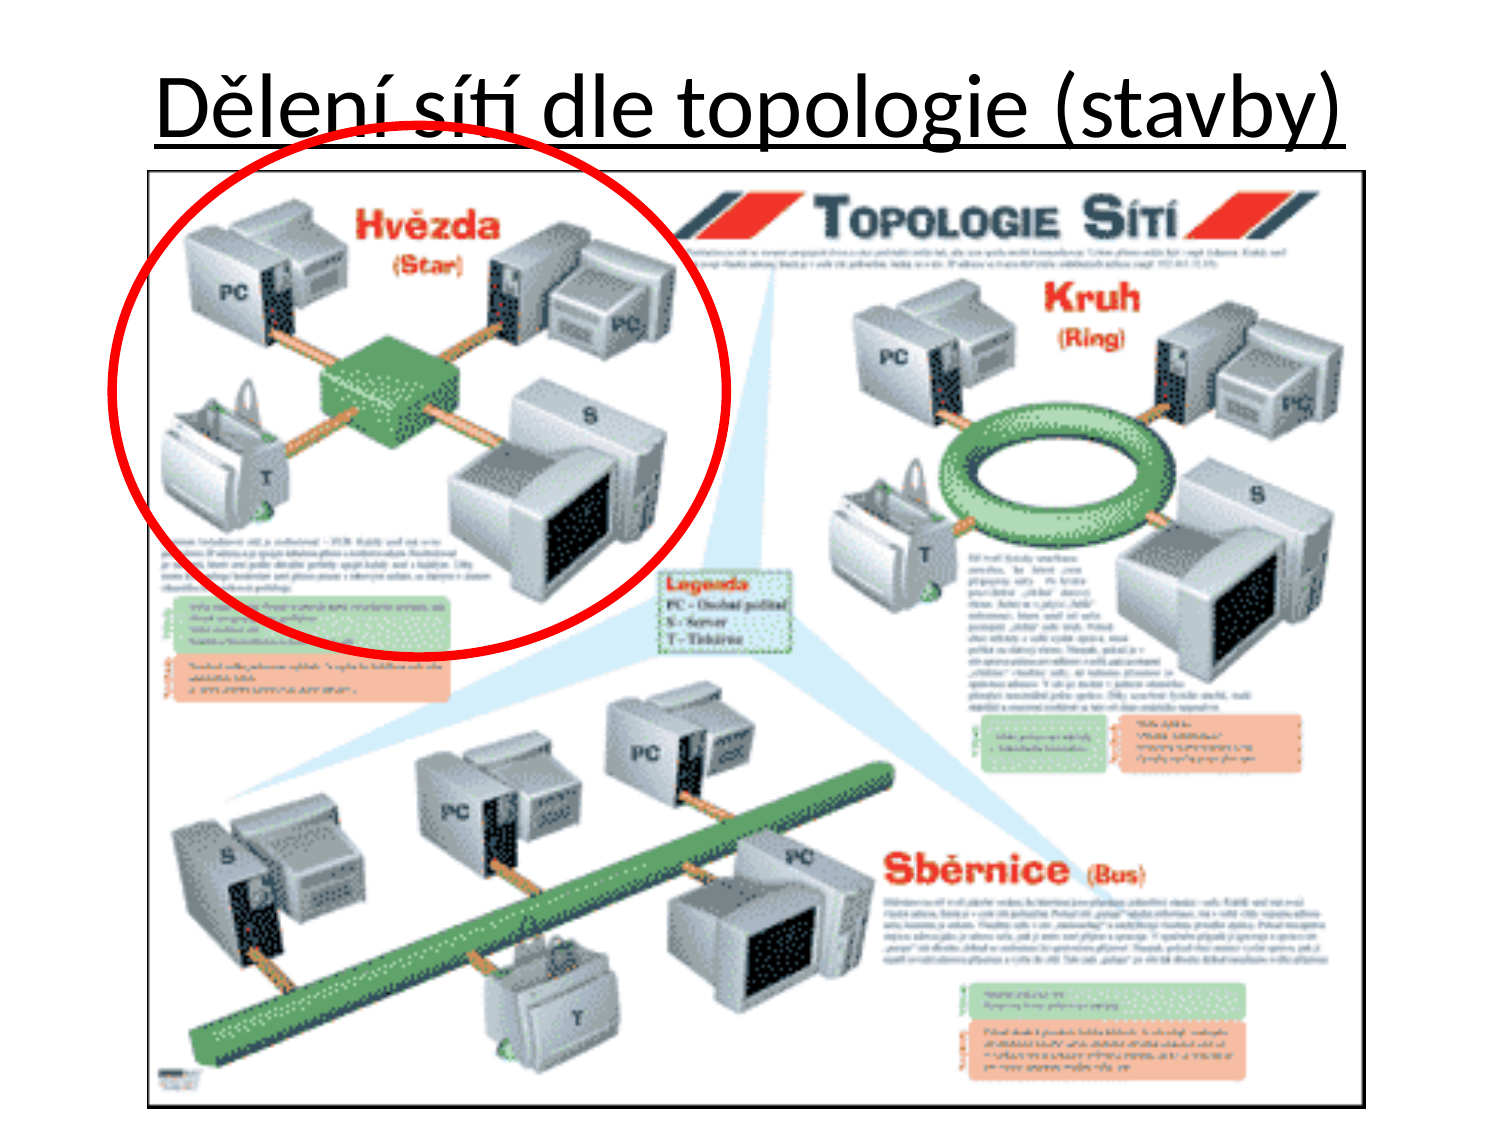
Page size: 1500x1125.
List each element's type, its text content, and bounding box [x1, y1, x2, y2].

picture [147, 170, 1366, 1109]
title Dělení sítí dle topologie (stavby) [75, 7, 1425, 195]
text_box [110, 272, 142, 510]
text_box [248, 123, 591, 168]
